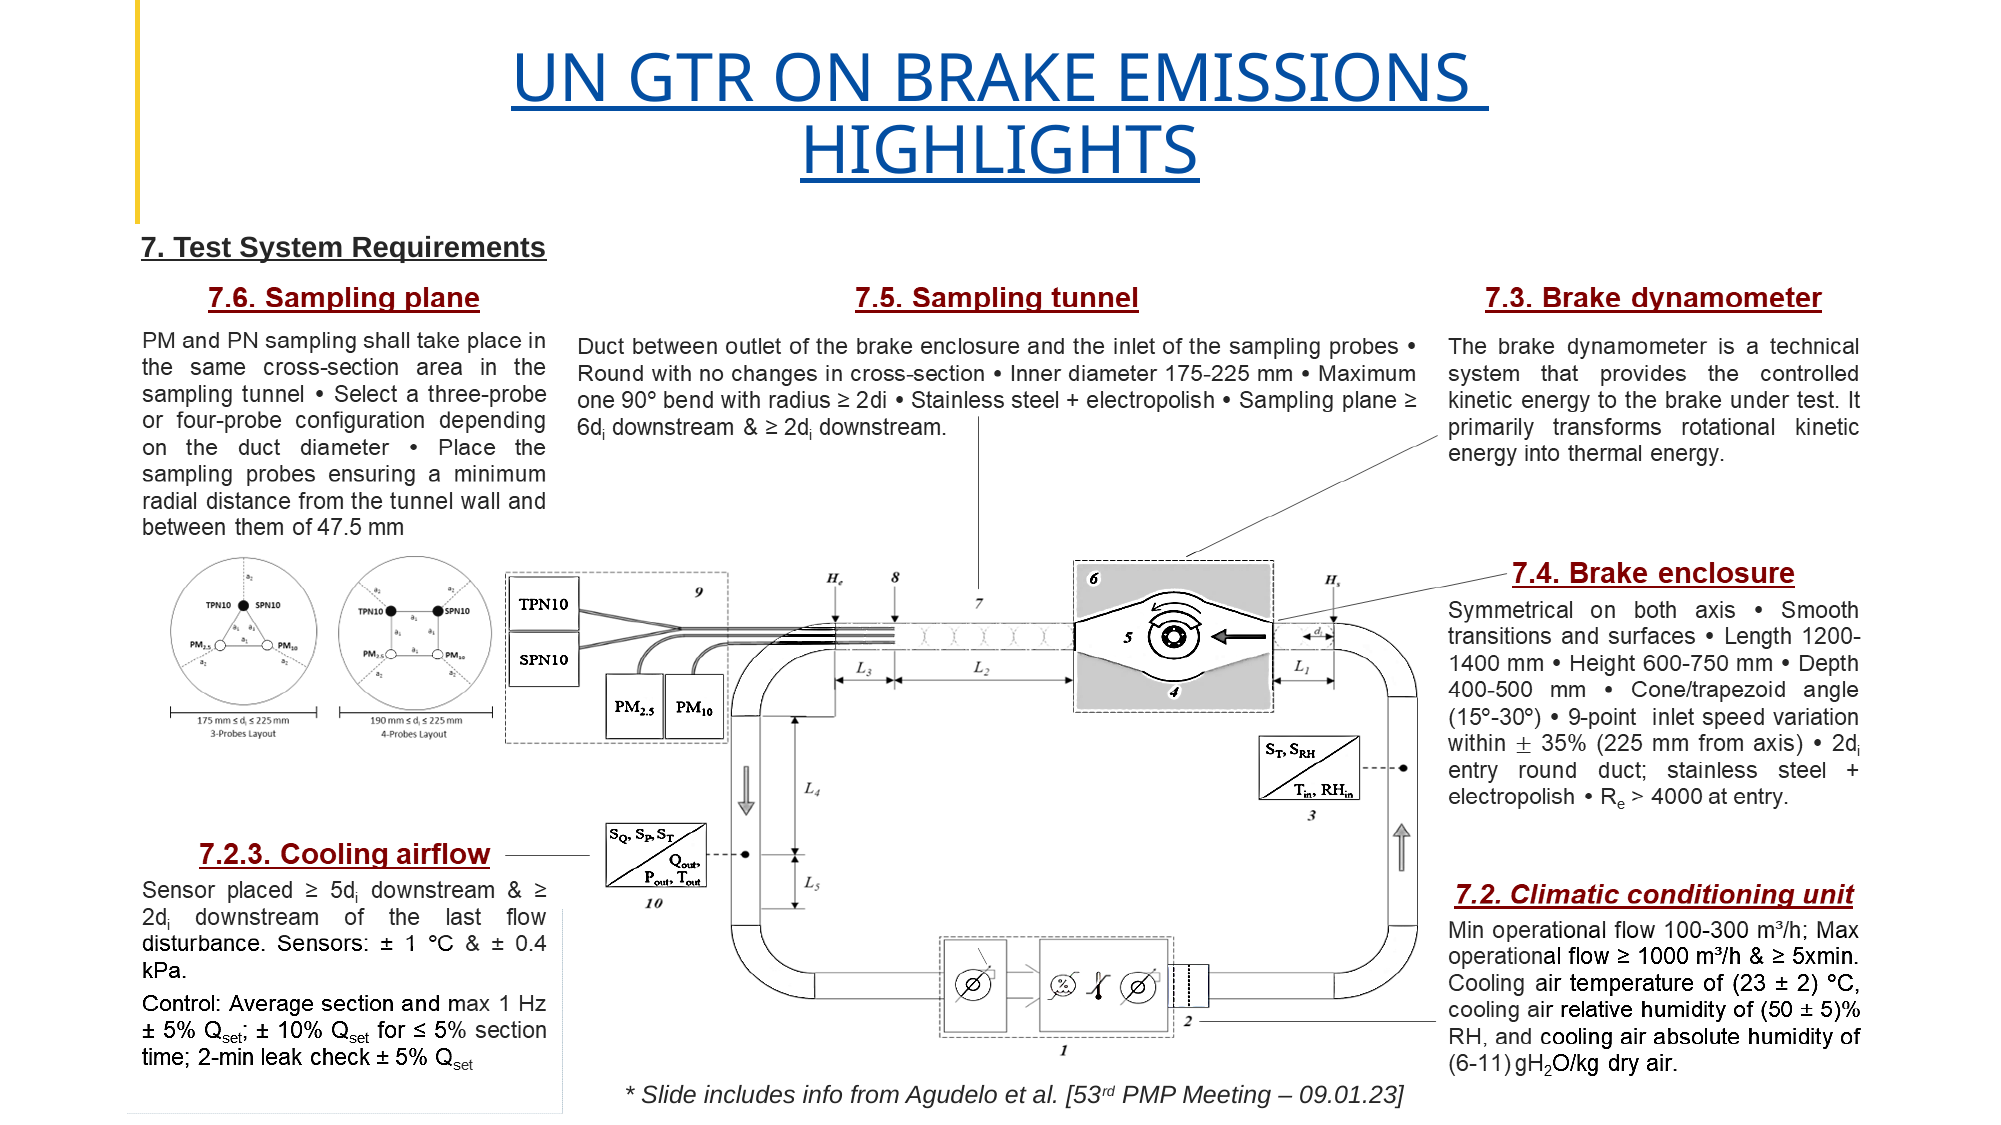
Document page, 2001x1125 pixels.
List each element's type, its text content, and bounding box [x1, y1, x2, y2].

picture [37, 964, 450, 1125]
title UN GTR ON BRAKE EMISSIONS HIGHLIGHTS [137, 79, 1863, 188]
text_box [39, 271, 1964, 1118]
text_box 7. Test System Requirements [125, 220, 1874, 271]
